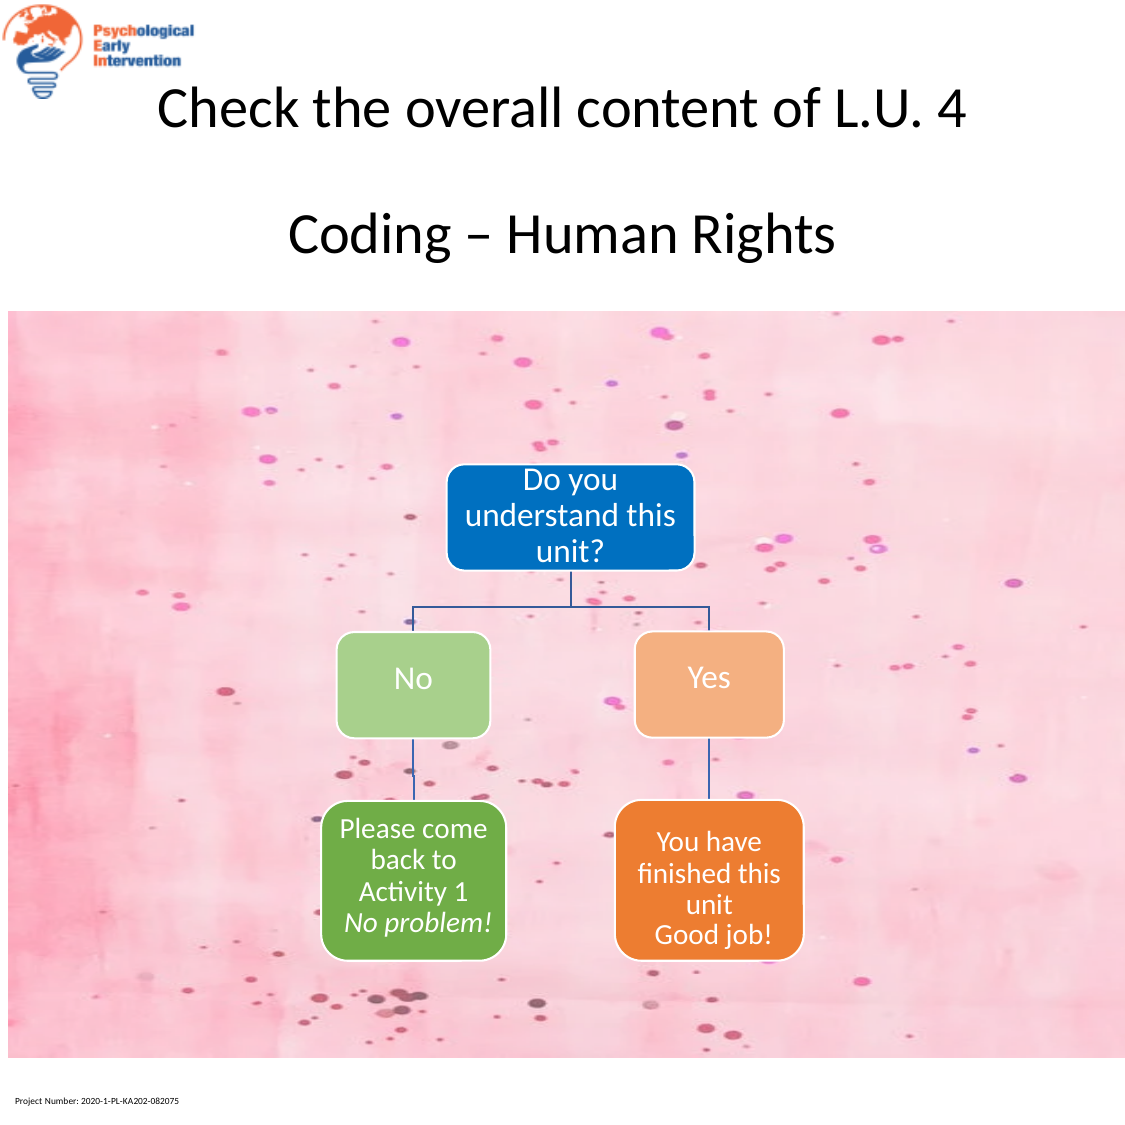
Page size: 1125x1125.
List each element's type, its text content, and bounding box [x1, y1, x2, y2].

picture [1, 3, 197, 99]
picture [7, 311, 1125, 1058]
title Check the overall content of L.U. 4 Coding – Human Rights [77, 189, 1048, 287]
